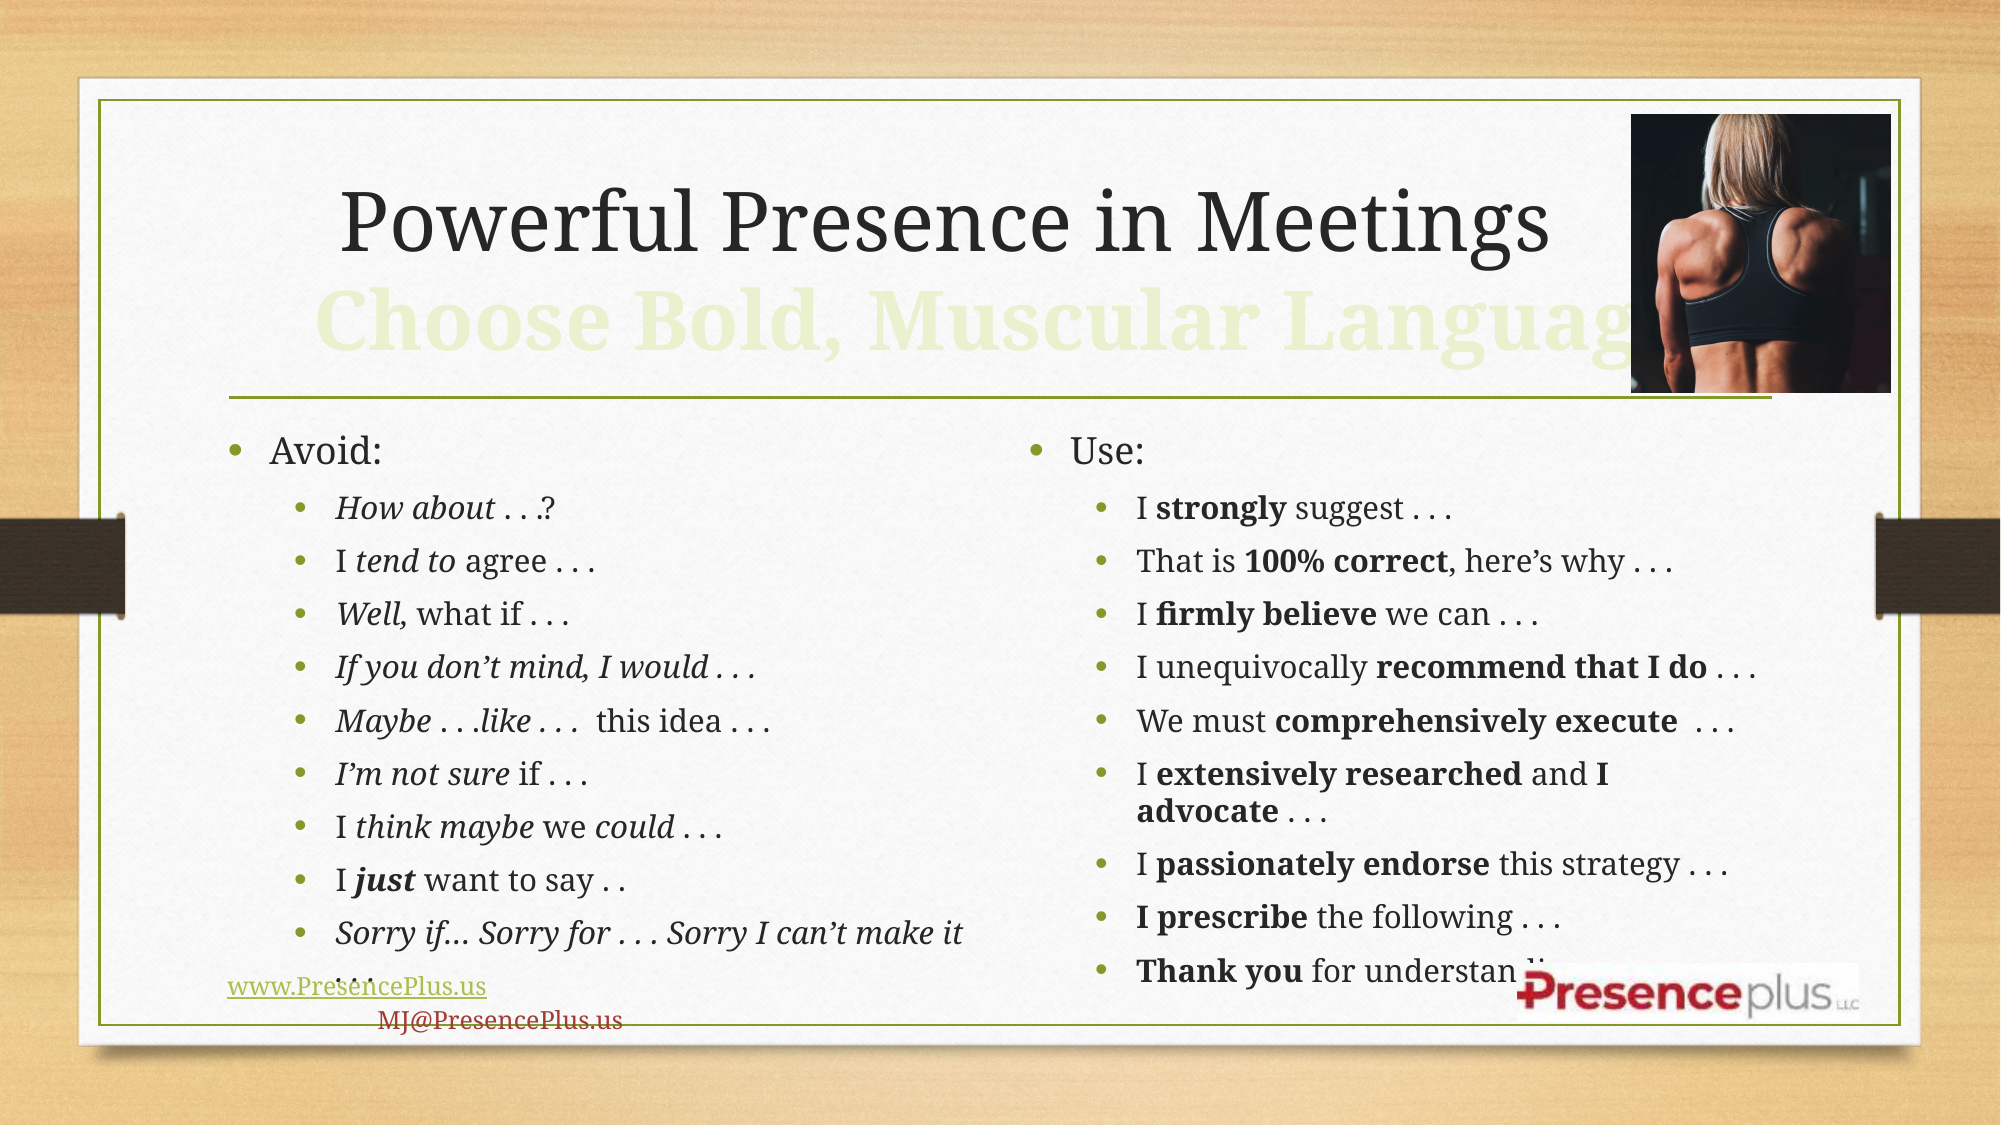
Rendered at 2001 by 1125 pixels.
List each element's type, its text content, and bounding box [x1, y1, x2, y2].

list Use: I strongly suggest . . . That is 100% correct, here’s why . . . I firmly believe we can . . . I unequivocally recommend that I do . . . We must comprehensively execute . . . I extensively researched and I advocate . . . I passionately endorse this strategy . . . I prescribe the following . . . Thank you for understanding . . . [1013, 420, 1821, 998]
title Powerful Presence in Meetings Choose Bold, Muscular Language [212, 161, 1631, 375]
picture [0, 0, 2001, 1125]
footer www.PresencePlus.us MJ@PresencePlus.us [212, 979, 1411, 1025]
list Avoid: How about . . .? I tend to agree . . . Well, what if . . . If you don’t mind, I would . . . Maybe . . .like . . . this idea . . . I’m not sure if . . . I think maybe we could . . . I just want to say . . Sorry if… Sorry for . . . Sorry I can’t make it . . . [213, 420, 987, 979]
